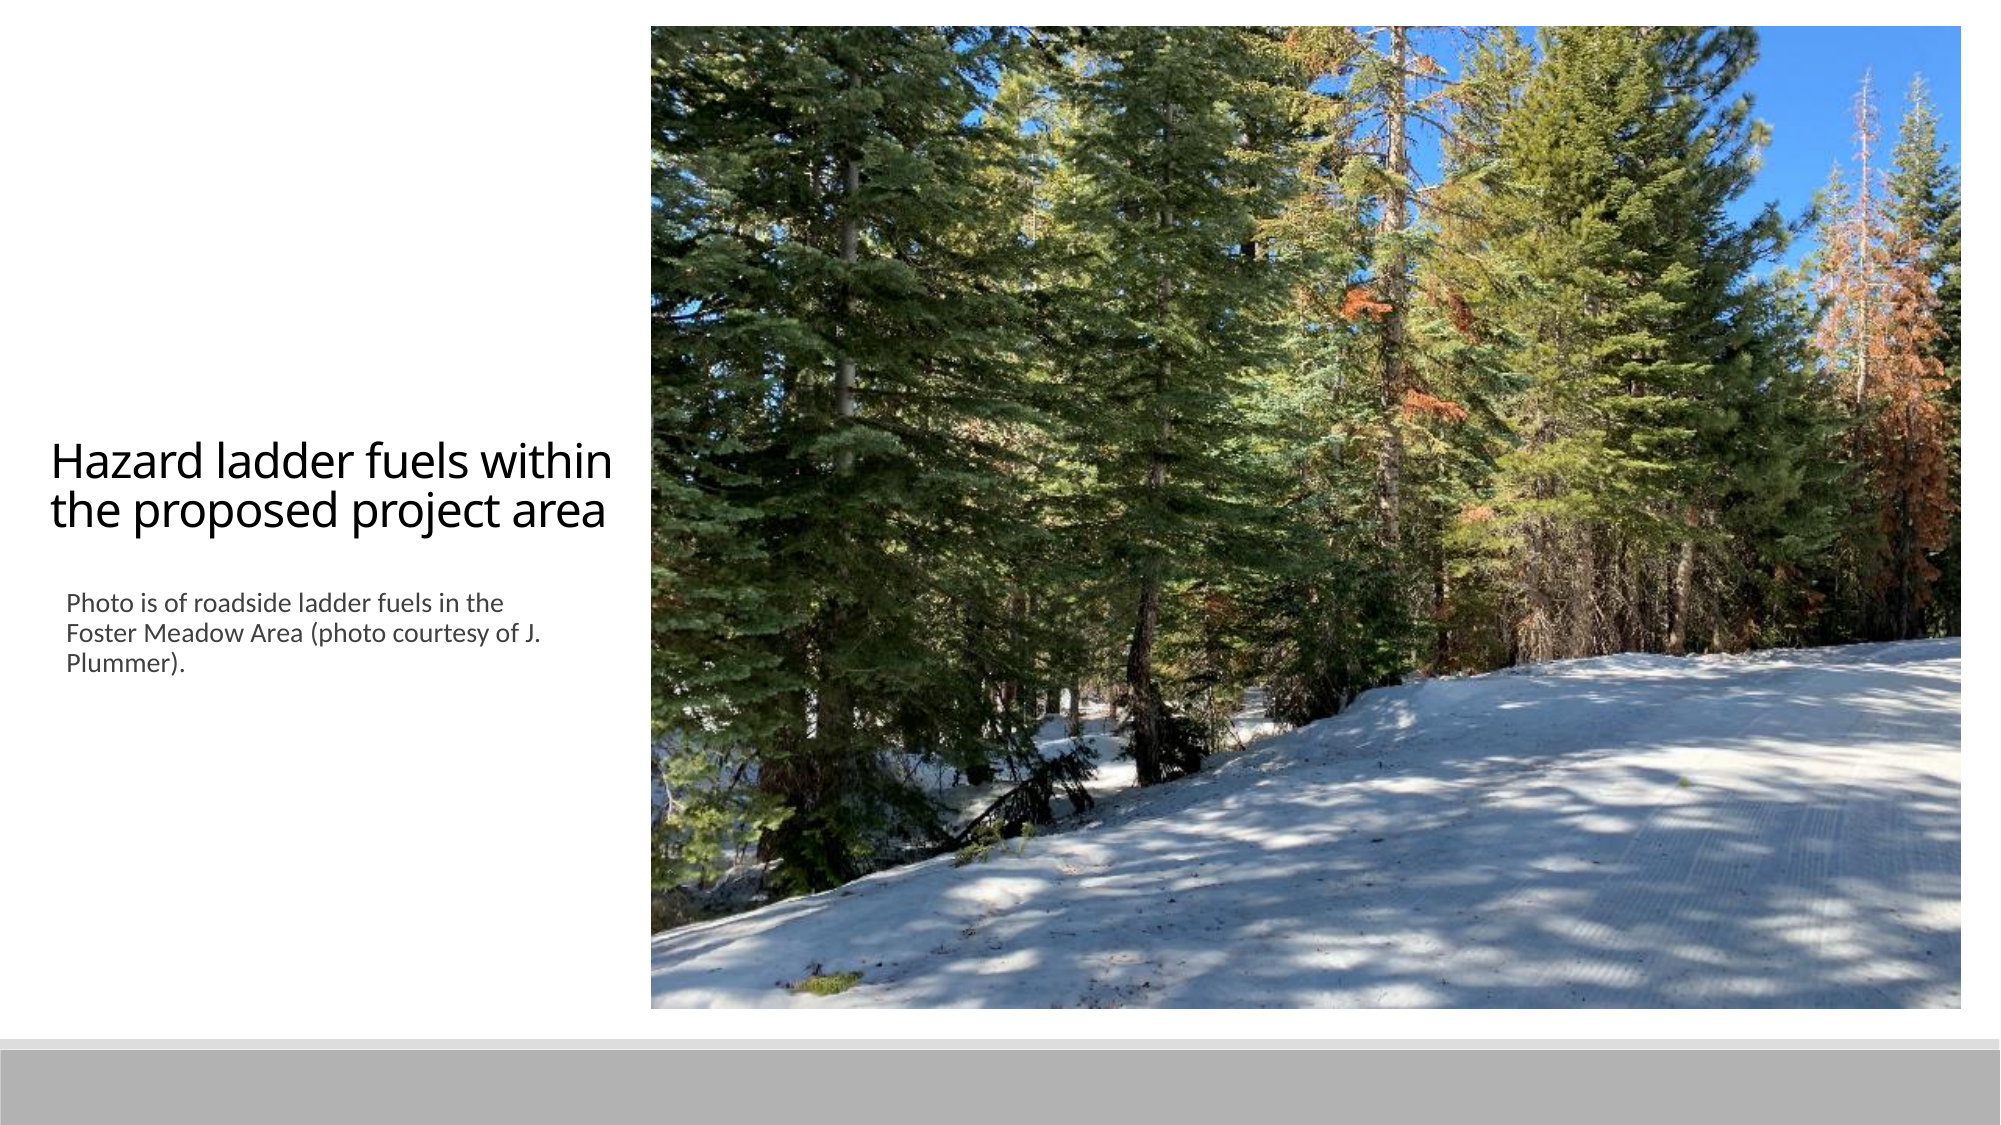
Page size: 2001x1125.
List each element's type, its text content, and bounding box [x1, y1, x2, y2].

title Hazard ladder fuels within the proposed project area [35, 409, 647, 545]
picture [650, 25, 1961, 1009]
list Photo is of roadside ladder fuels in the Foster Meadow Area (photo courtesy of J. Plummer). [53, 580, 575, 687]
